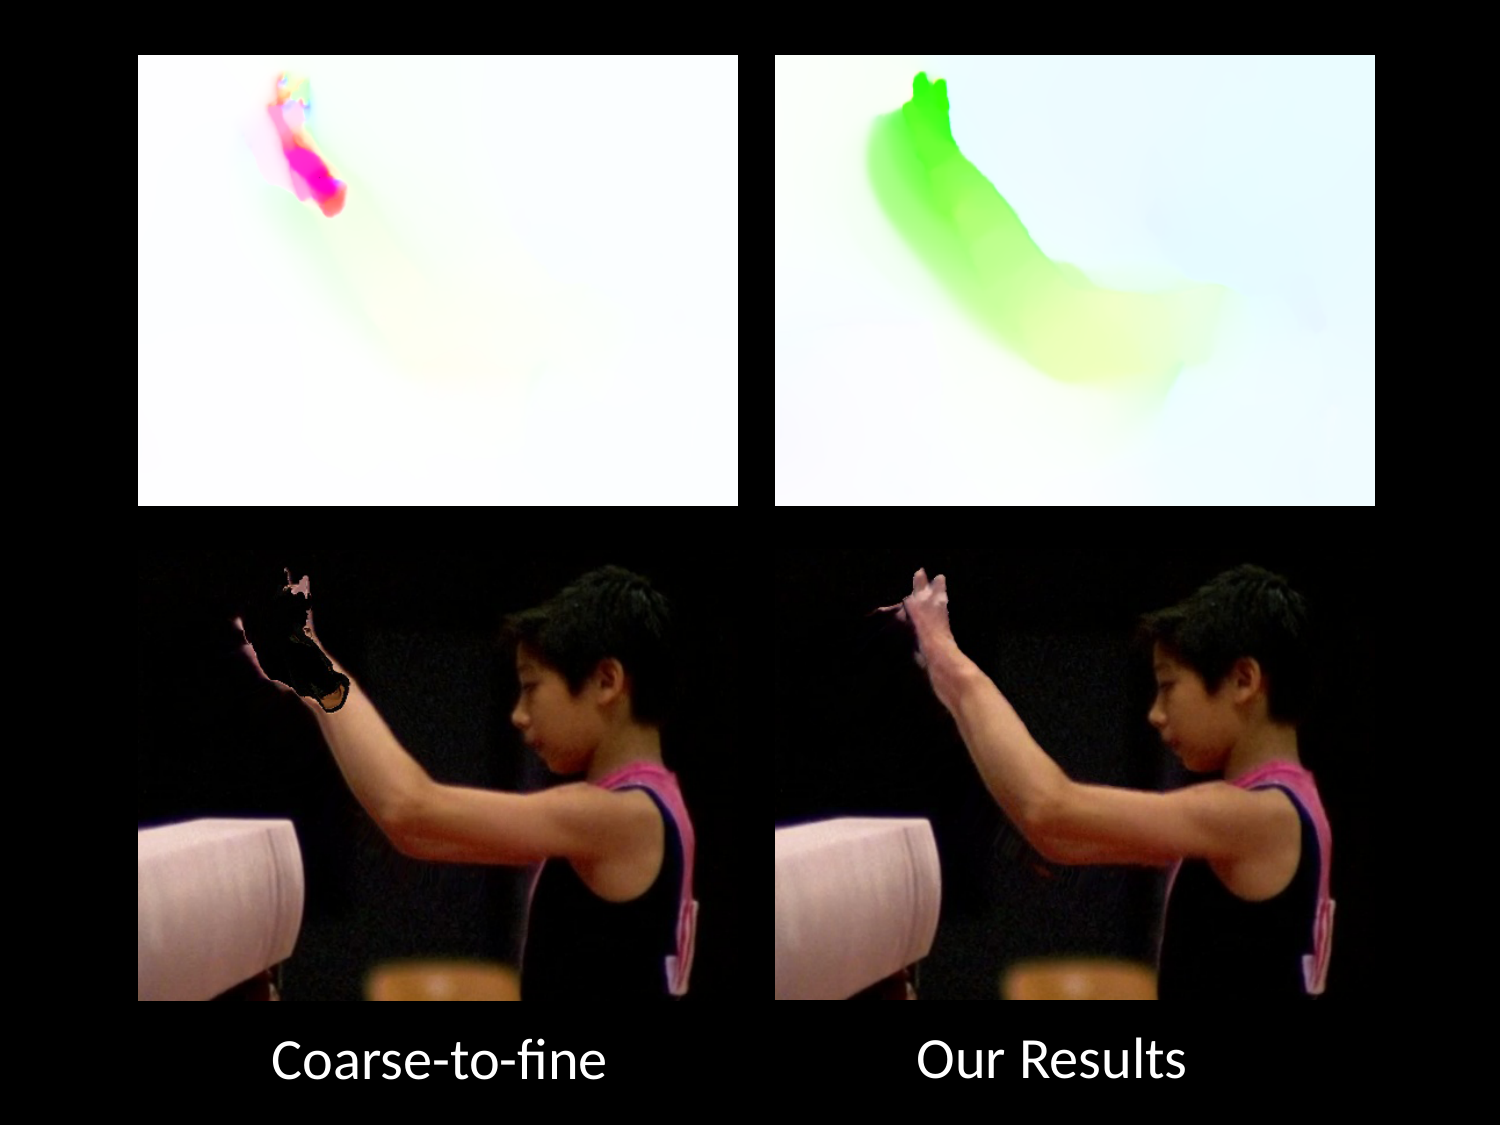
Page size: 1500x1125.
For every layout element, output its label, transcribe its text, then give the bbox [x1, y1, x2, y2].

picture [137, 55, 738, 506]
picture [775, 55, 1376, 506]
picture [775, 549, 1376, 1001]
text_box Our Results [902, 1012, 1203, 1098]
text_box Coarse-to-fine [257, 1014, 623, 1099]
picture [137, 550, 738, 1001]
